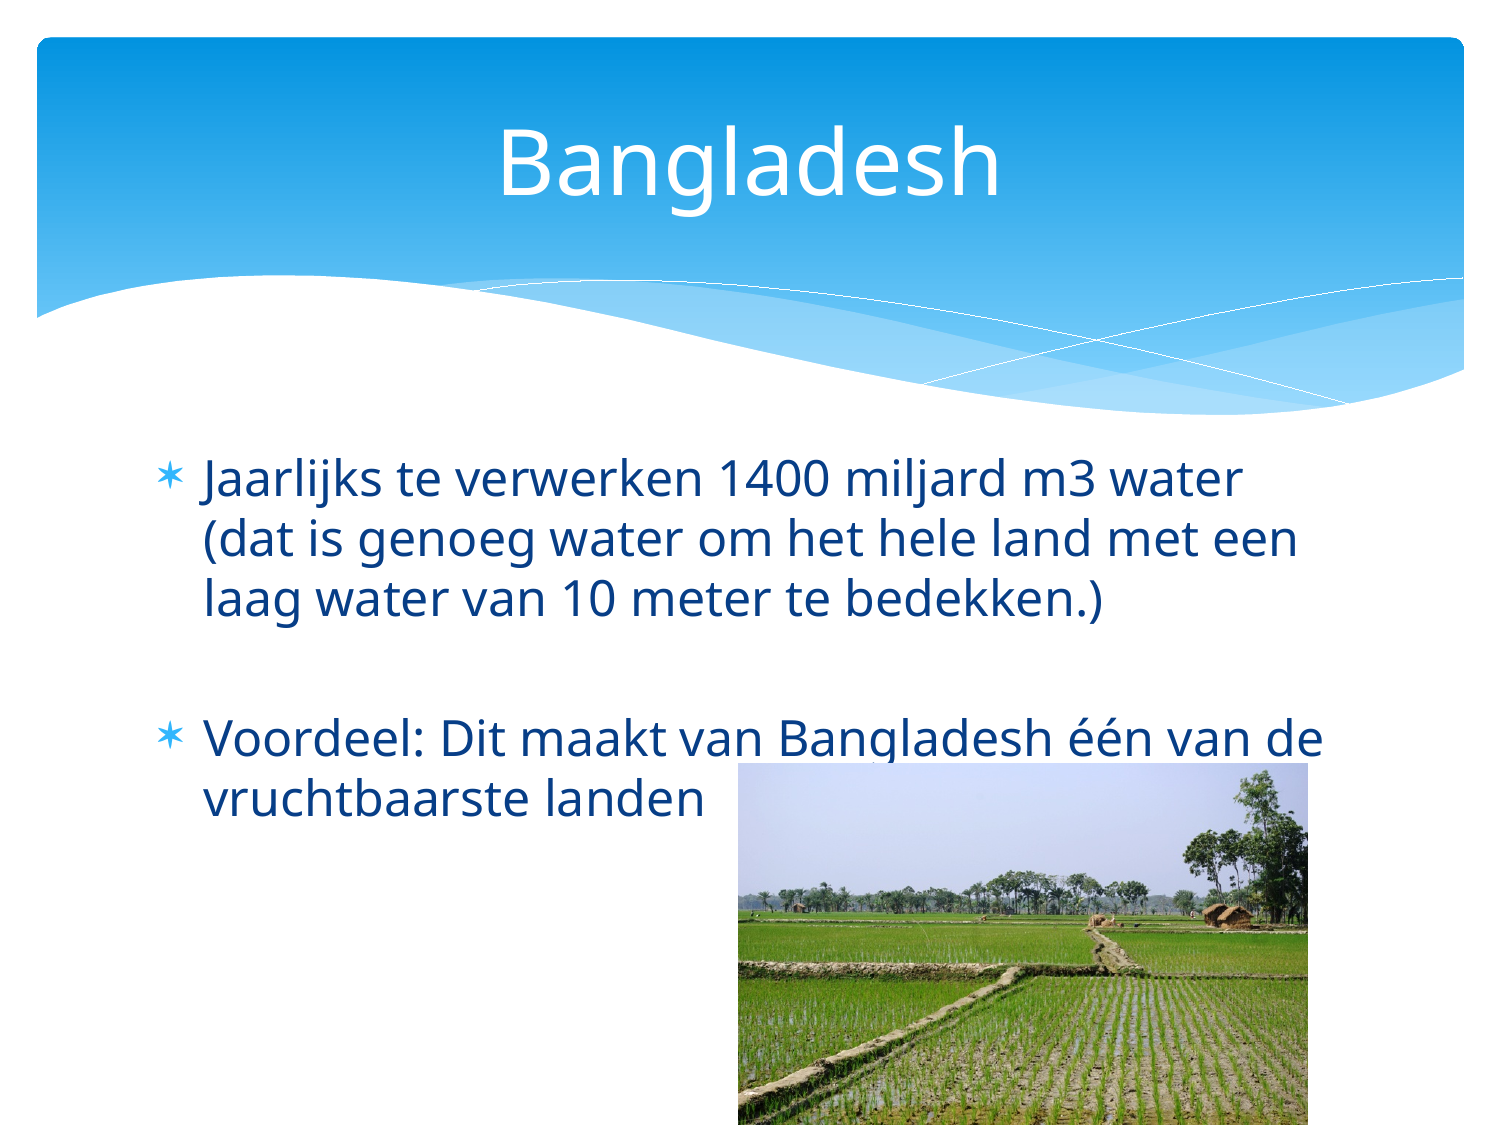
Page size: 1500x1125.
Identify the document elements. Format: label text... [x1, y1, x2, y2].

list Jaarlijks te verwerken 1400 miljard m3 water (dat is genoeg water om het hele land met een laag water van 10 meter te bedekken.) Voordeel: Dit maakt van Bangladesh één van de vruchtbaarste landen [143, 438, 1359, 1005]
title Bangladesh [75, 55, 1425, 261]
picture [737, 763, 1308, 1125]
